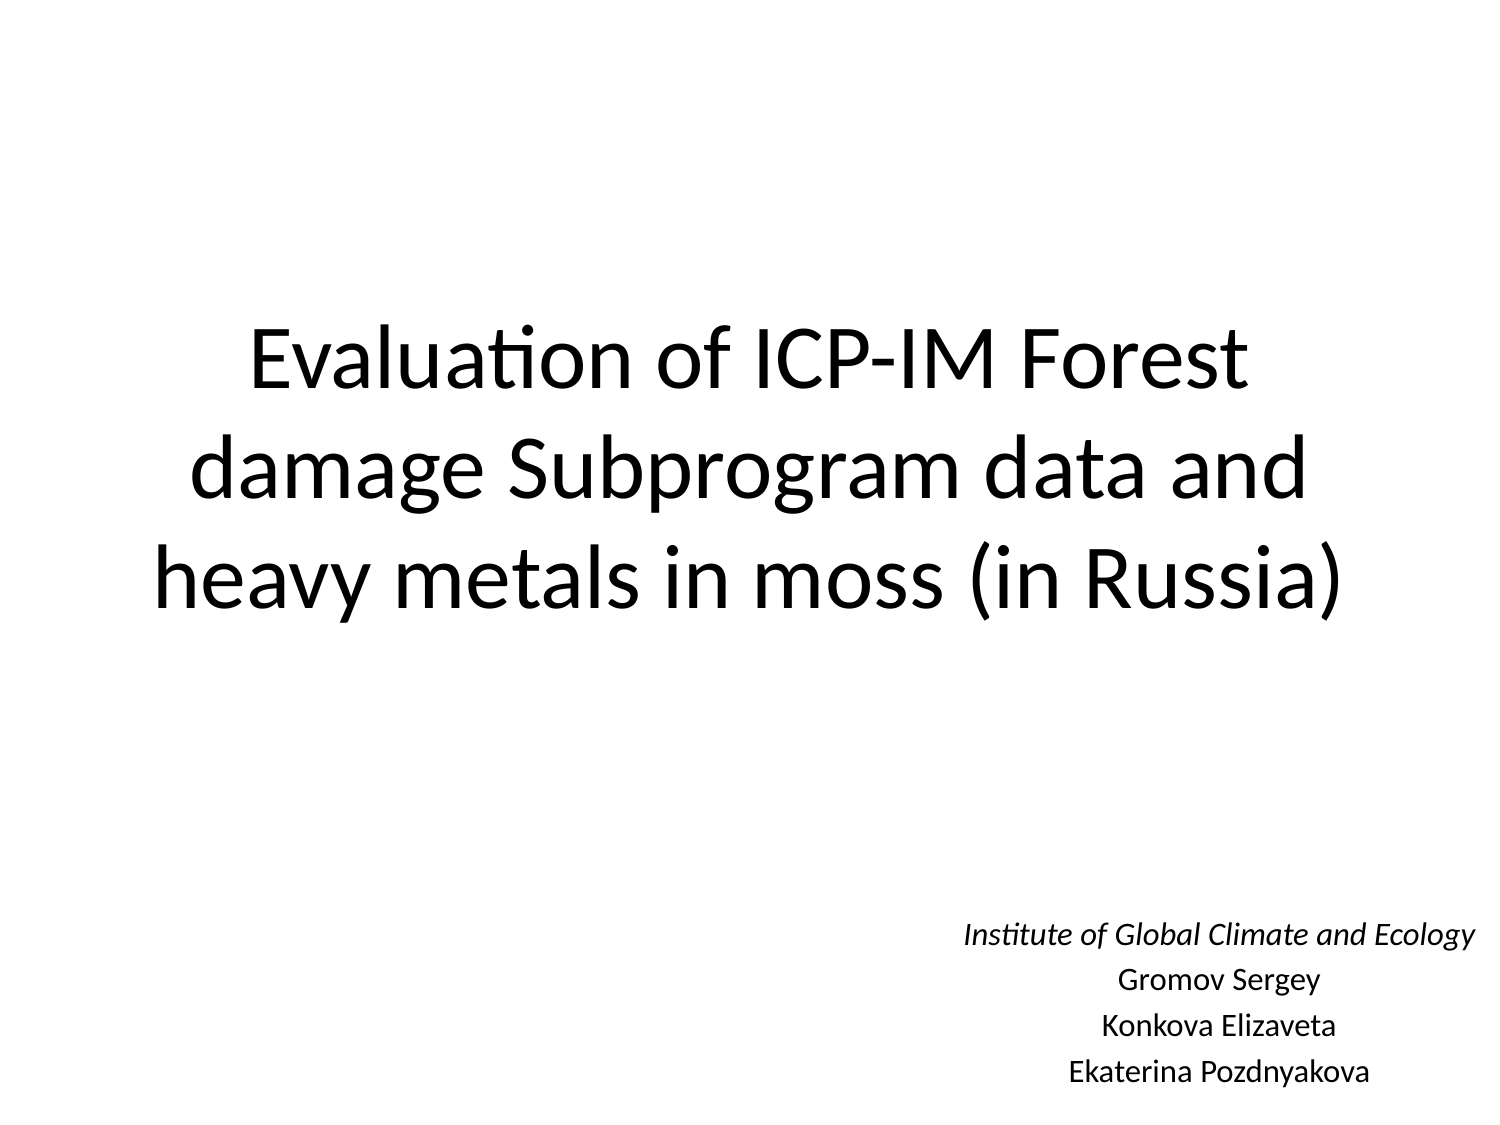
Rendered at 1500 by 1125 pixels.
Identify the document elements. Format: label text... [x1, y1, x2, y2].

subtitle Institute of Global Climate and Ecology Gromov Sergey Konkova Elizaveta Ekaterina Pozdnyakova [938, 905, 1500, 1125]
title Evaluation of ICP-IM Forest damage Subprogram data and heavy metals in moss (in Russia) [112, 208, 1388, 716]
